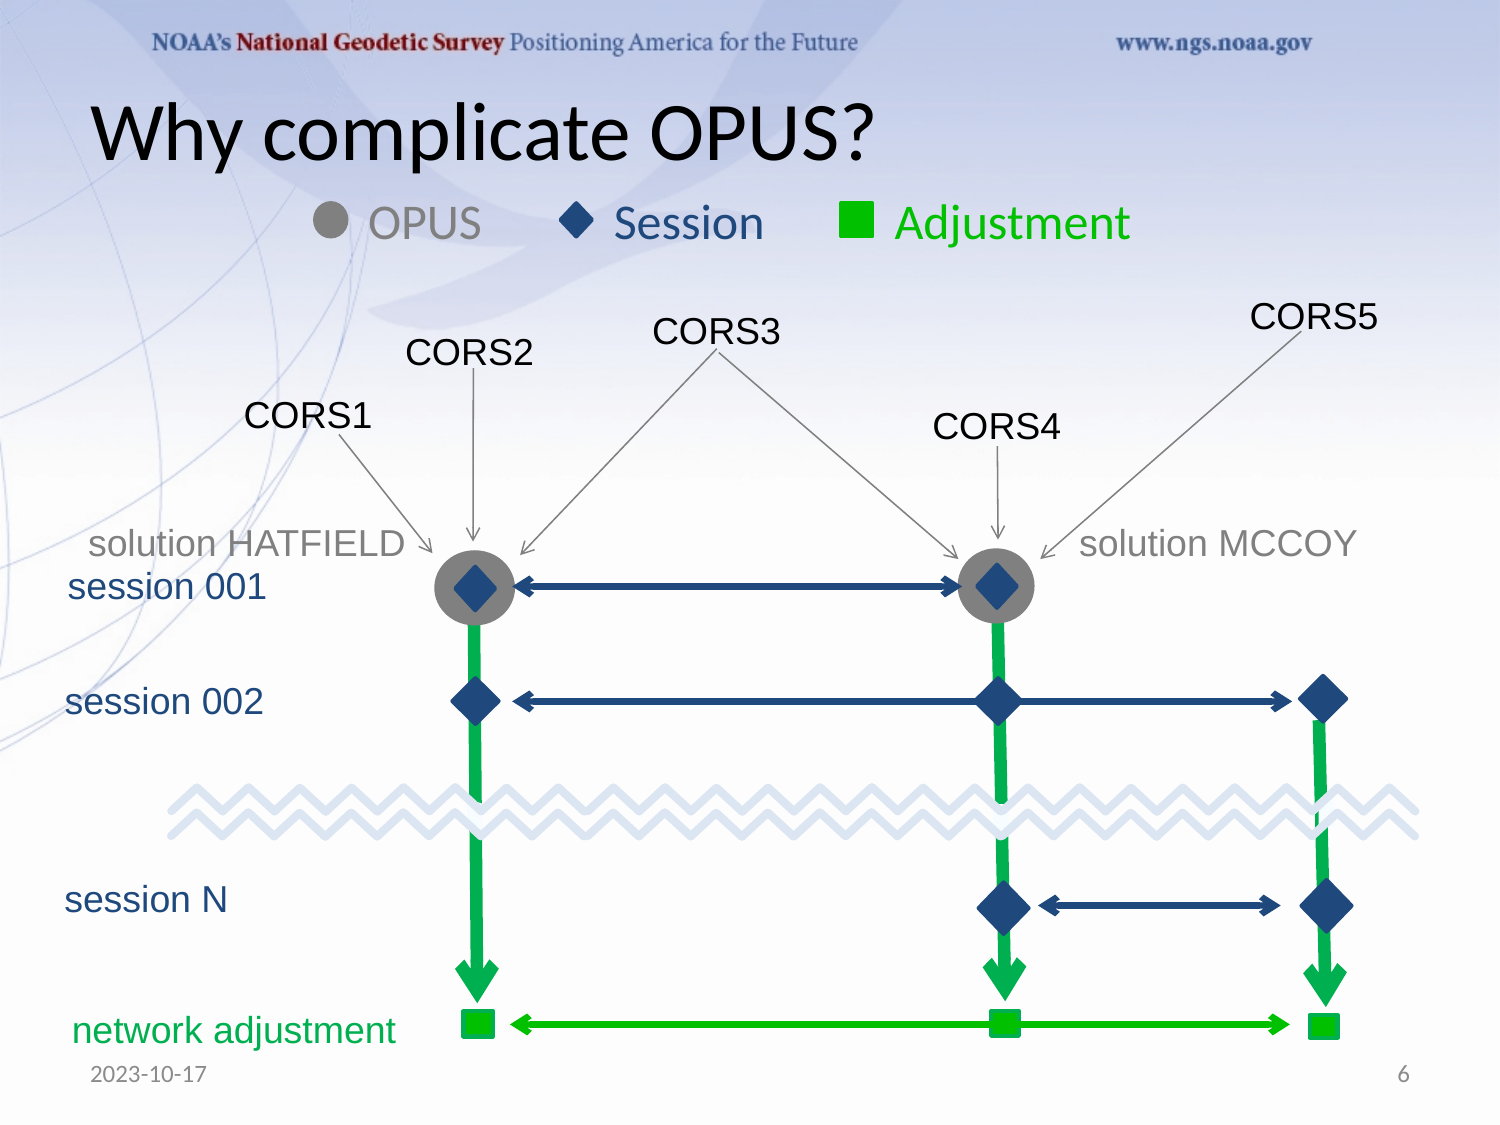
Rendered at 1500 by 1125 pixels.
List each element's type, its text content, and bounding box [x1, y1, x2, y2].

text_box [170, 786, 1416, 837]
title Why complicate OPUS? [74, 74, 1426, 181]
text_box CORS2 [390, 321, 549, 347]
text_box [314, 181, 1148, 258]
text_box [452, 675, 1347, 725]
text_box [978, 879, 1352, 935]
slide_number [75, 1042, 425, 1103]
text_box solution HATFIELD [73, 511, 333, 572]
text_box CORS5 [1234, 285, 1394, 345]
text_box solution MCCOY [1306, 511, 1373, 572]
text_box network adjustment [57, 998, 412, 1059]
slide_number 6 [1074, 1042, 1425, 1103]
text_box session 002 [49, 669, 280, 730]
text_box CORS1 [228, 383, 333, 444]
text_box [1178, 859, 1467, 868]
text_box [718, 330, 1302, 622]
picture [0, 0, 1500, 1125]
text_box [338, 348, 714, 624]
text_box CORS3 [637, 299, 797, 347]
text_box [461, 1009, 495, 1039]
text_box session N [49, 867, 244, 928]
text_box [989, 1009, 1021, 1021]
text_box [989, 1032, 1021, 1038]
text_box session 001 [52, 554, 283, 615]
text_box [1308, 1013, 1340, 1040]
